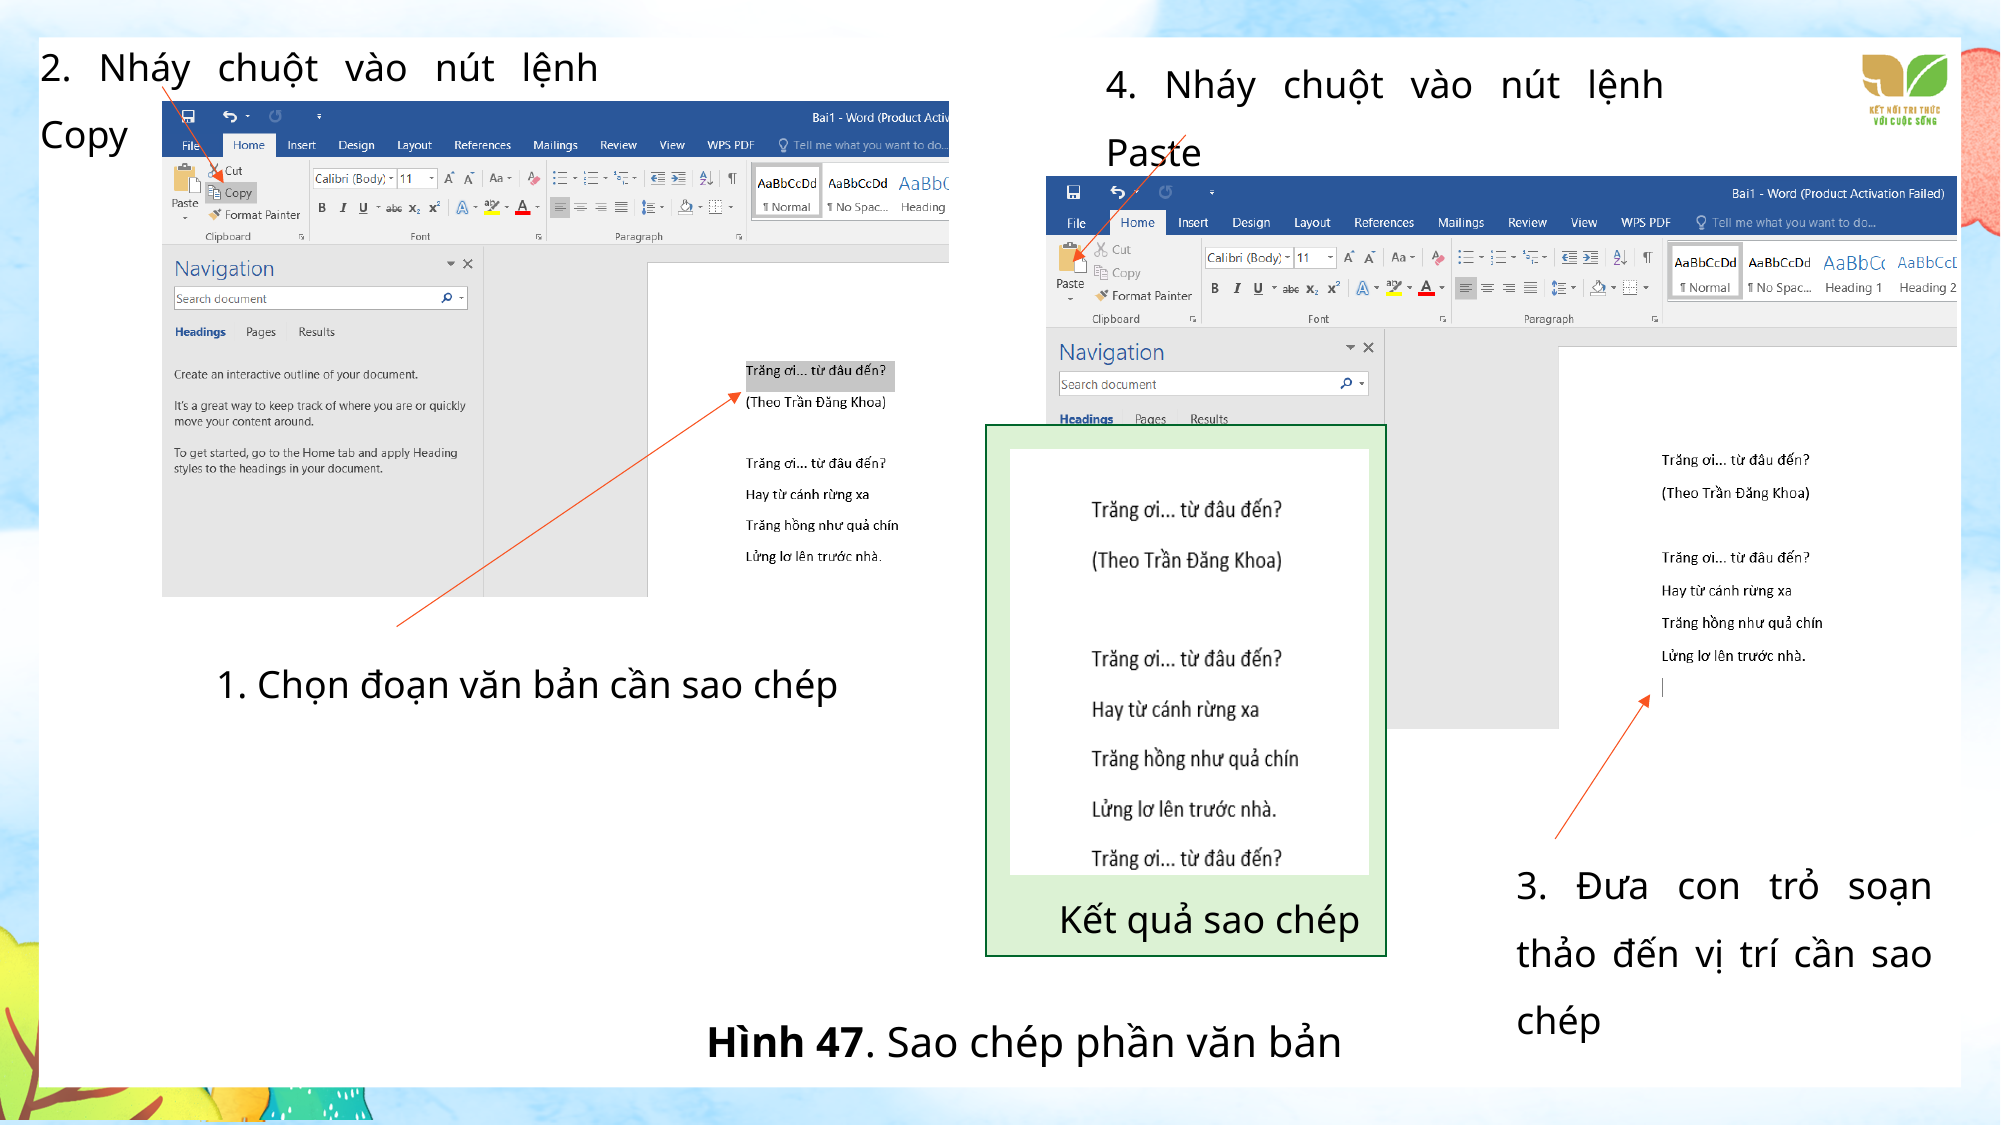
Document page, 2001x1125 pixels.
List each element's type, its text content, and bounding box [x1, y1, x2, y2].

text_box 3. Đưa con trỏ soạn thảo đến vị trí cần sao chép [1501, 832, 1948, 1050]
text_box Hình 47. Sao chép phần văn bản [691, 983, 1522, 1074]
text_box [162, 86, 224, 184]
text_box 1. Chọn đoạn văn bản cần sao chép [201, 631, 942, 714]
text_box 2. Nháy chuột vào nút lệnh Copy [25, 14, 615, 164]
text_box 4. Nháy chuột vào nút lệnh Paste [1091, 31, 1680, 176]
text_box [985, 425, 1647, 960]
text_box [396, 391, 742, 627]
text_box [1072, 134, 1186, 262]
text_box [1555, 694, 1651, 839]
picture [0, 0, 2001, 1125]
